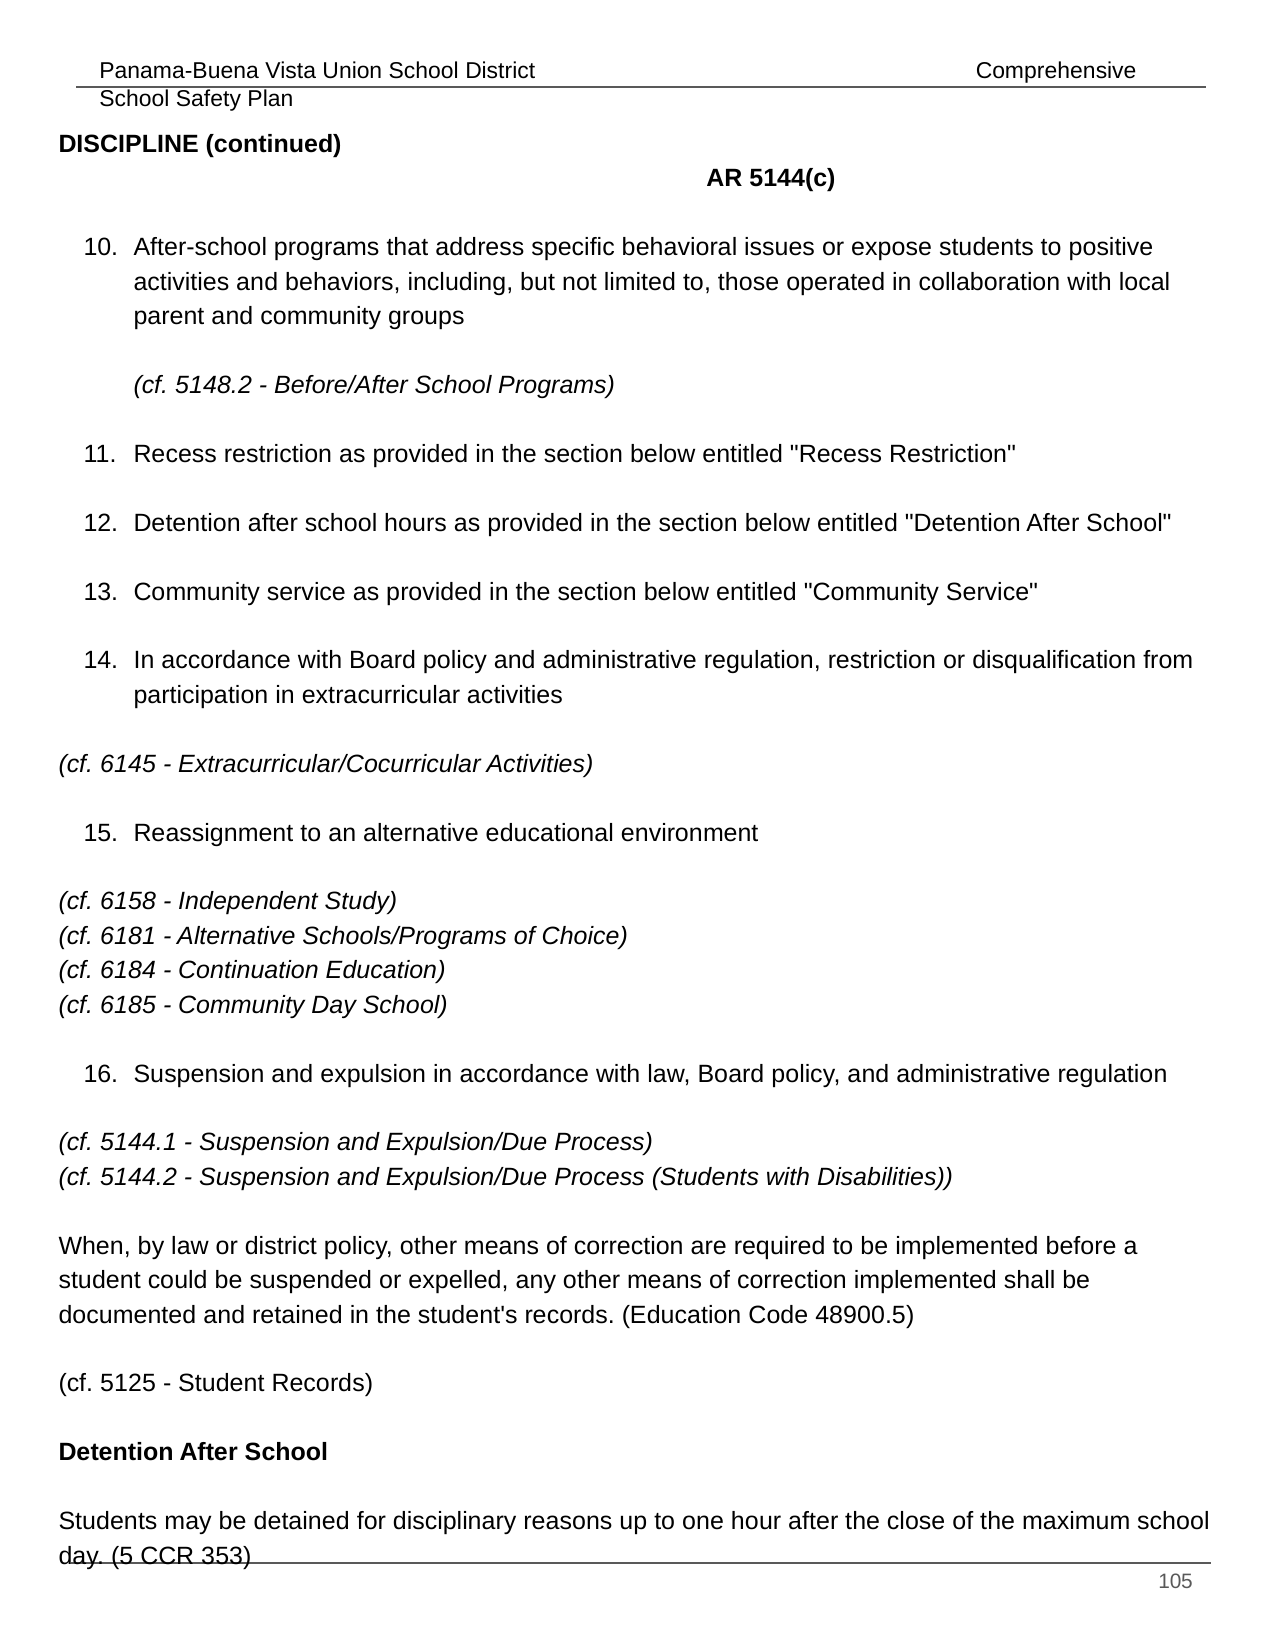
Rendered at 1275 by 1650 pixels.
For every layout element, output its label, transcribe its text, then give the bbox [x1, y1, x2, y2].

slide_number ‹#› [1131, 1552, 1208, 1623]
list DISCIPLINE (continued) AR 5144(c) After-school programs that address specific behavioral issues or expose students to positive activities and behaviors, including, but not limited to, those operated in collaboration with local parent and community groups (cf. 5148.2 - Before/After School Programs) Recess restriction as provided in the section below entitled "Recess Restriction" Detention after school hours as provided in the section below entitled "Detention After School" Community service as provided in the section below entitled "Community Service" In accordance with Board policy and administrative regulation, restriction or disqualification from participation in extracurricular activities (cf. 6145 - Extracurricular/Cocurricular Activities) Reassignment to an alternative educational environment (cf. 6158 - Independent Study) (cf. 6181 - Alternative Schools/Programs of Choice) (cf. 6184 - Continuation Education) (cf. 6185 - Community Day School) Suspension and expulsion in accordance with law, Board policy, and administrative regulation (cf. 5144.1 - Suspension and Expulsion/Due Process) (cf. 5144.2 - Suspension and Expulsion/Due Process (Students with Disabilities)) When, by law or district policy, other means of correction are required to be implemented before a student could be suspended or expelled, any other means of correction implemented shall be documented and retained in the student's records. (Education Code 48900.5) (cf. 5125 - Student Records) Detention After School Students may be detained for disciplinary reasons up to one hour after the close of the maximum school day. (5 CCR 353) [43, 108, 1232, 1542]
